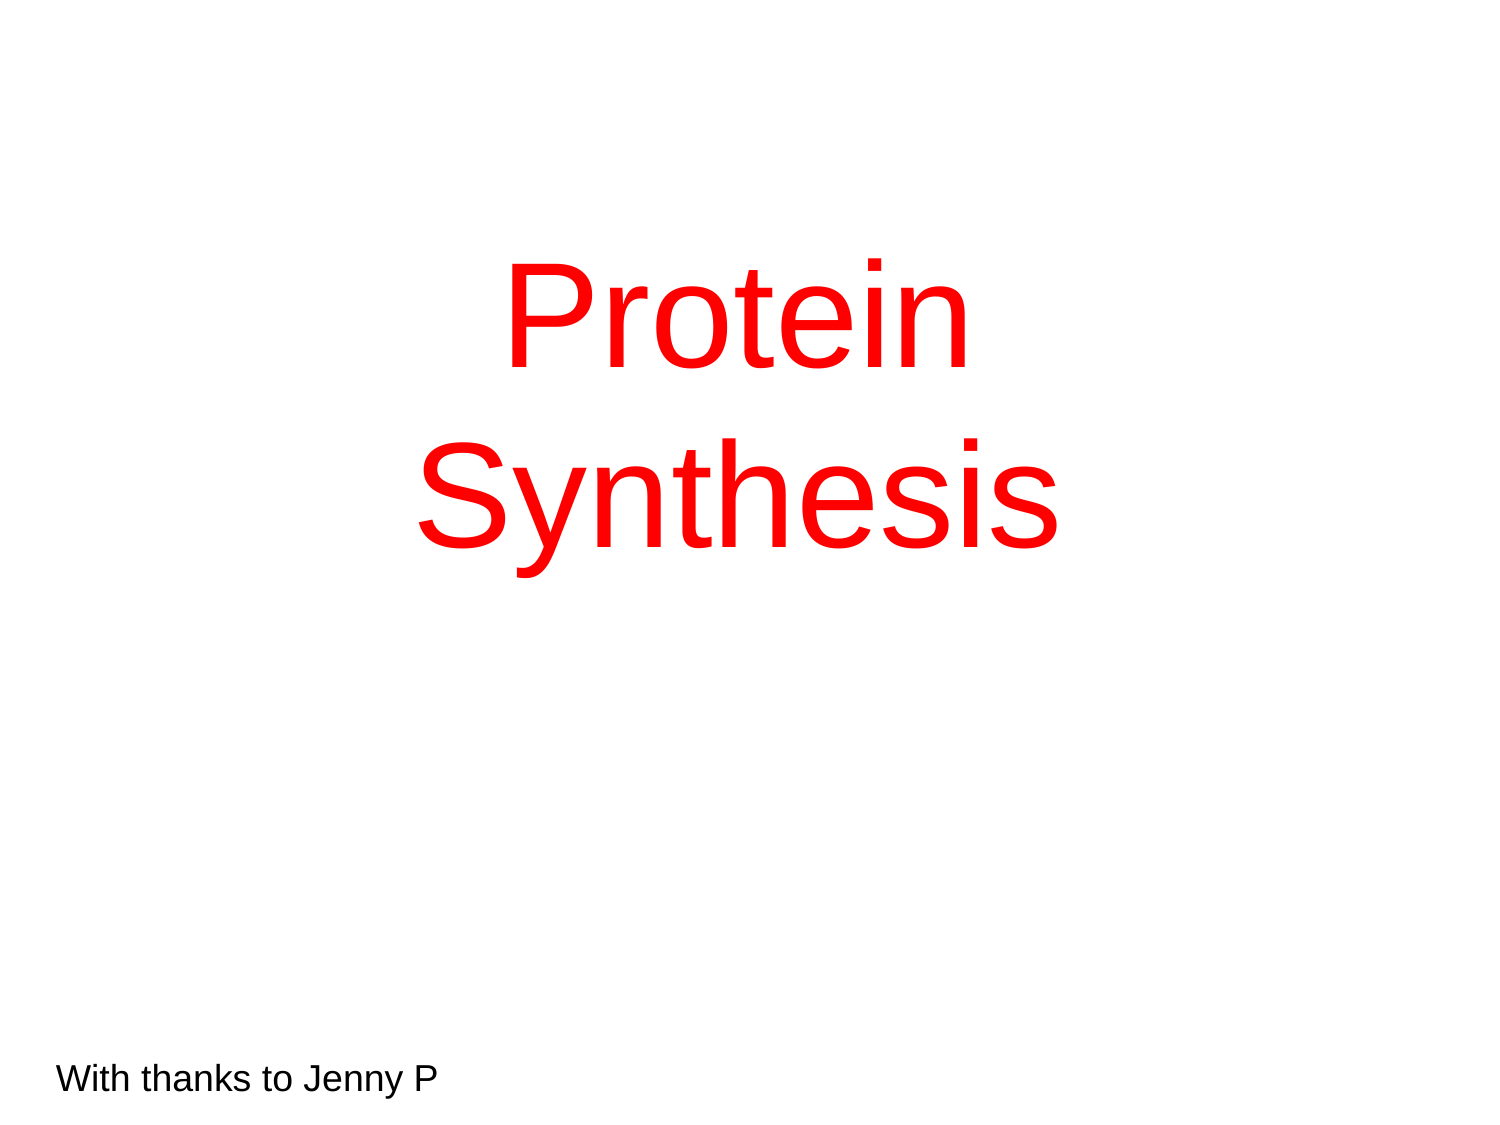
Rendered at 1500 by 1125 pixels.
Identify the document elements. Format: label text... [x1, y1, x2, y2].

text_box With thanks to Jenny P [41, 1046, 490, 1107]
title Protein Synthesis [171, 231, 1306, 563]
